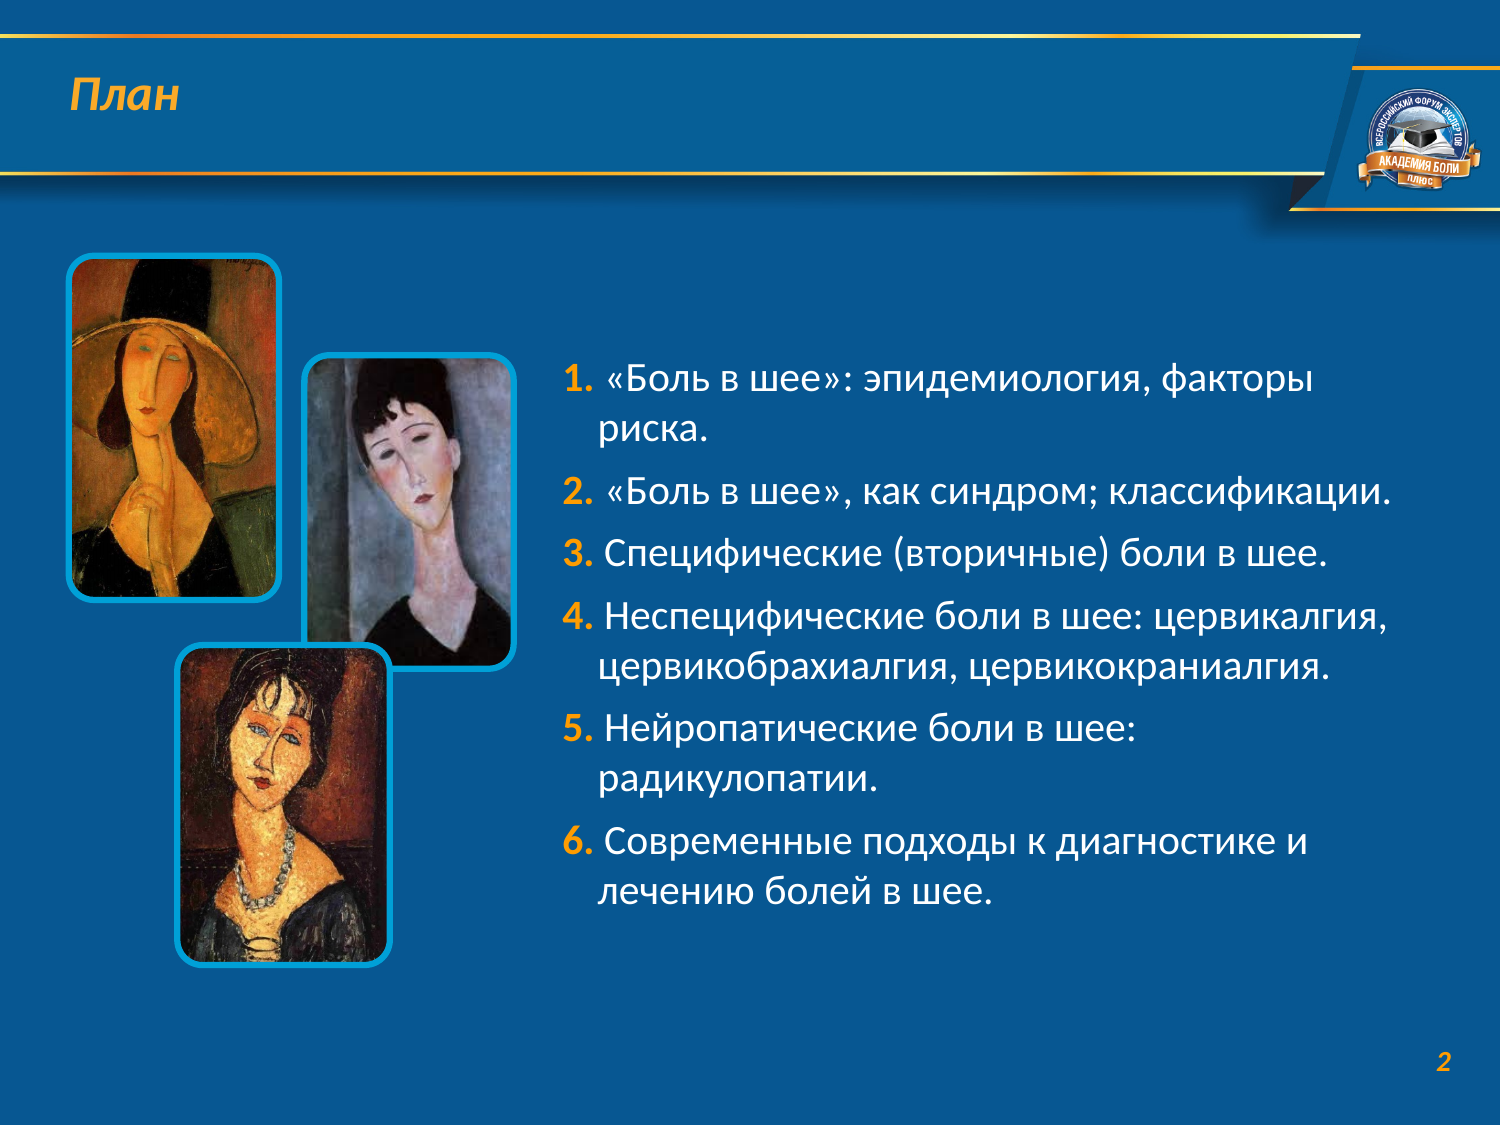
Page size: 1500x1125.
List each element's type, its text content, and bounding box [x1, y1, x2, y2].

picture [0, 0, 1500, 1125]
text_box 1. «Боль в шее»: эпидемиология, факторы риска. 2. «Боль в шее», как синдром; классификации. 3. Специфические (вторичные) боли в шее. 4. Неспецифические боли в шее: цервикалгия, цервикобрахиалгия, цервикокраниалгия. 5. Нейропатические боли в шее: радикулопатии. 6. Современные подходы к диагностике и лечению болей в шее. [562, 349, 1400, 913]
text_box План [53, 62, 195, 128]
